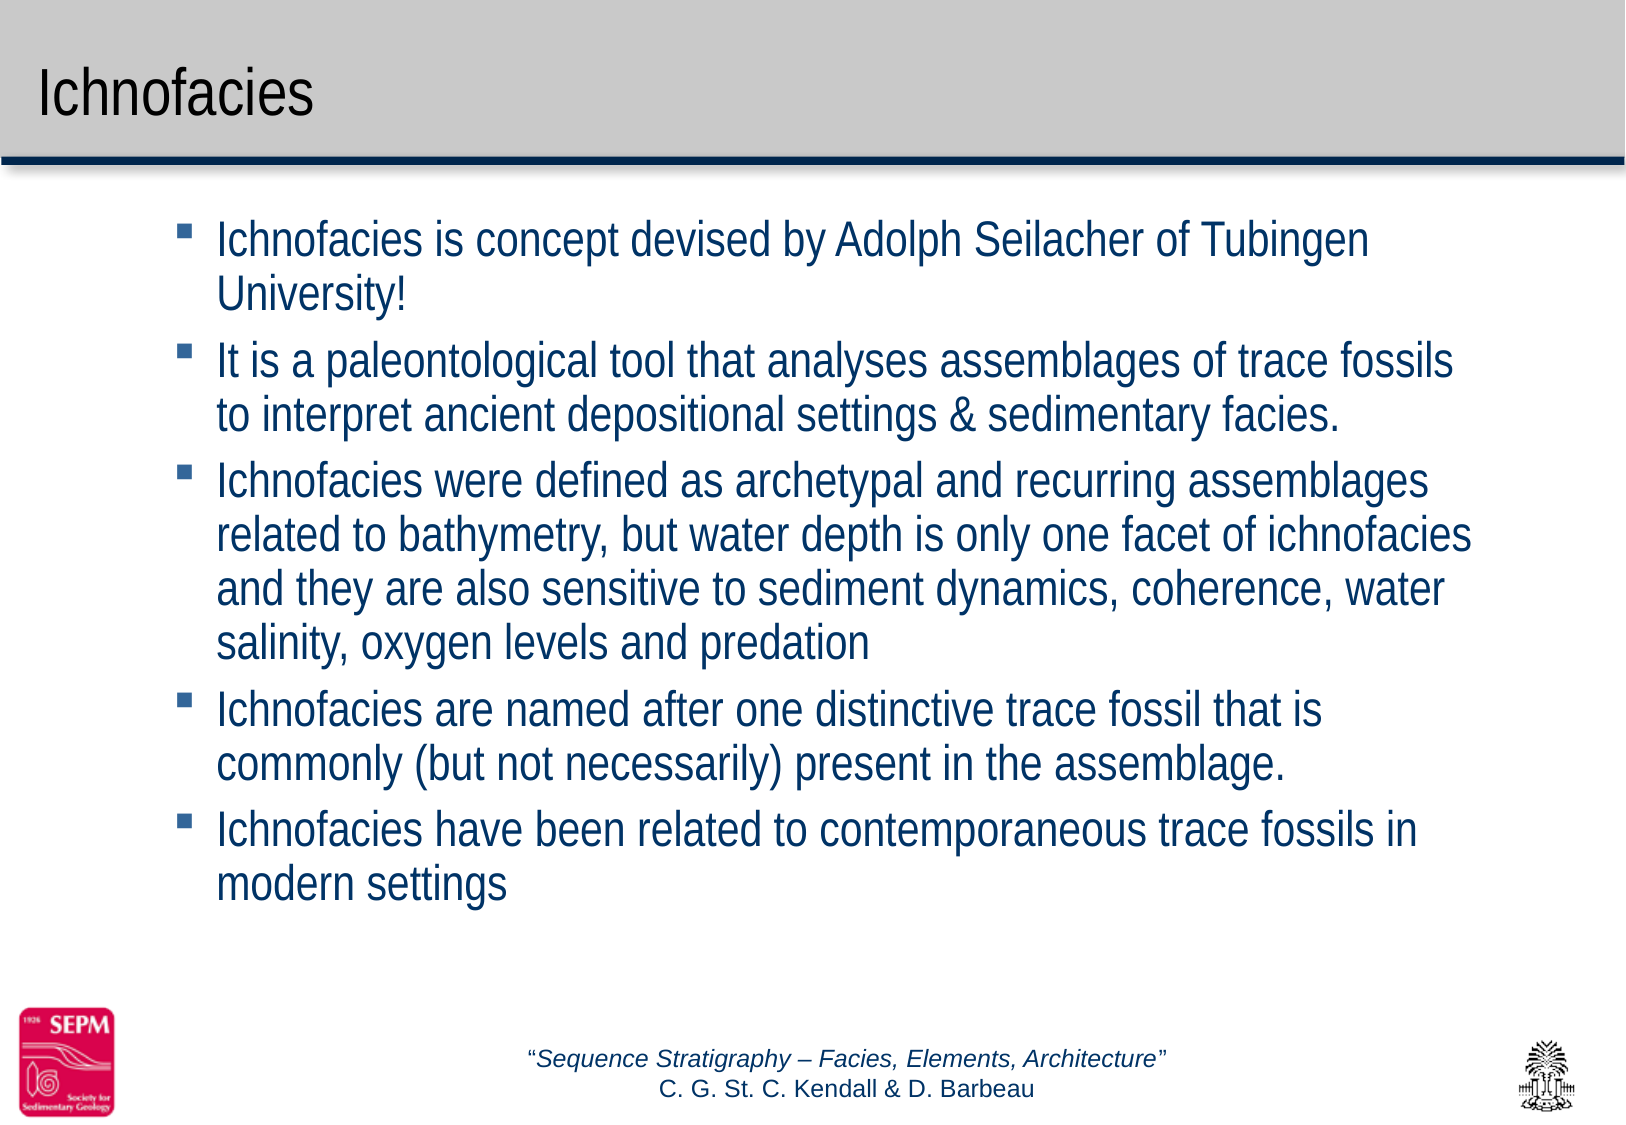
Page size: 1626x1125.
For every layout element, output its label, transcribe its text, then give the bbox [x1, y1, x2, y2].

picture [15, 1005, 119, 1120]
picture [1505, 1034, 1589, 1120]
list Ichnofacies is concept devised by Adolph Seilacher of Tubingen University! It is a paleontological tool that analyses assemblages of trace fossils to interpret ancient depositional settings & sedimentary facies. Ichnofacies were defined as archetypal and recurring assemblages related to bathymetry, but water depth is only one facet of ichnofacies and they are also sensitive to sediment dynamics, coherence, water salinity, oxygen levels and predation Ichnofacies are named after one distinctive trace fossil that is commonly (but not necessarily) present in the assemblage. Ichnofacies have been related to contemporaneous trace fossils in modern settings [158, 205, 1514, 996]
title Ichnofacies [22, 38, 1298, 149]
